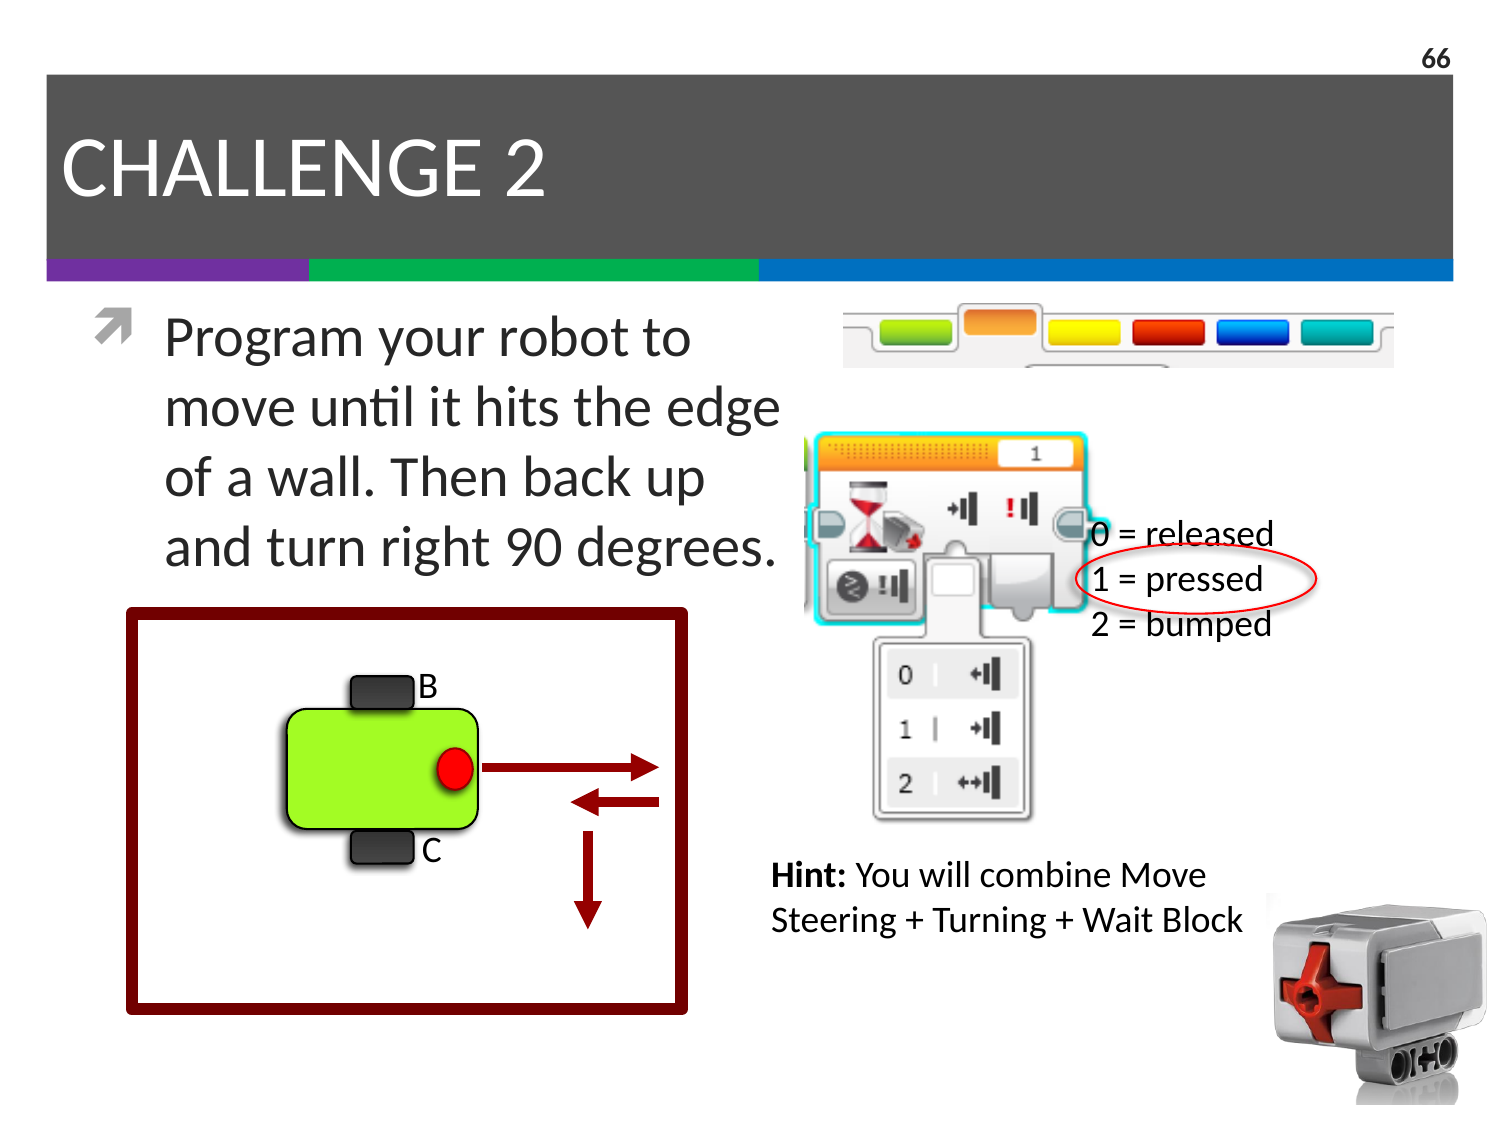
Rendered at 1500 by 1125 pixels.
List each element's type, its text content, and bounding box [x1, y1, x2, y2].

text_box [286, 652, 484, 879]
title CHALLENGE 2 [46, 82, 1454, 242]
picture [1265, 892, 1500, 1106]
text_box [1172, 542, 1318, 615]
text_box 0 = released 1 = pressed 2 = bumped [1172, 501, 1367, 652]
picture [842, 303, 1395, 369]
picture [804, 384, 1168, 879]
slide_number 66 [1362, 27, 1466, 87]
text_box Hint: You will combine Move Steering + Turning + Wait Block [756, 842, 1292, 948]
text_box [130, 611, 684, 1011]
list Program your robot to move until it hits the edge of a wall. Then back up and turn right 90 degrees. [75, 290, 800, 1077]
